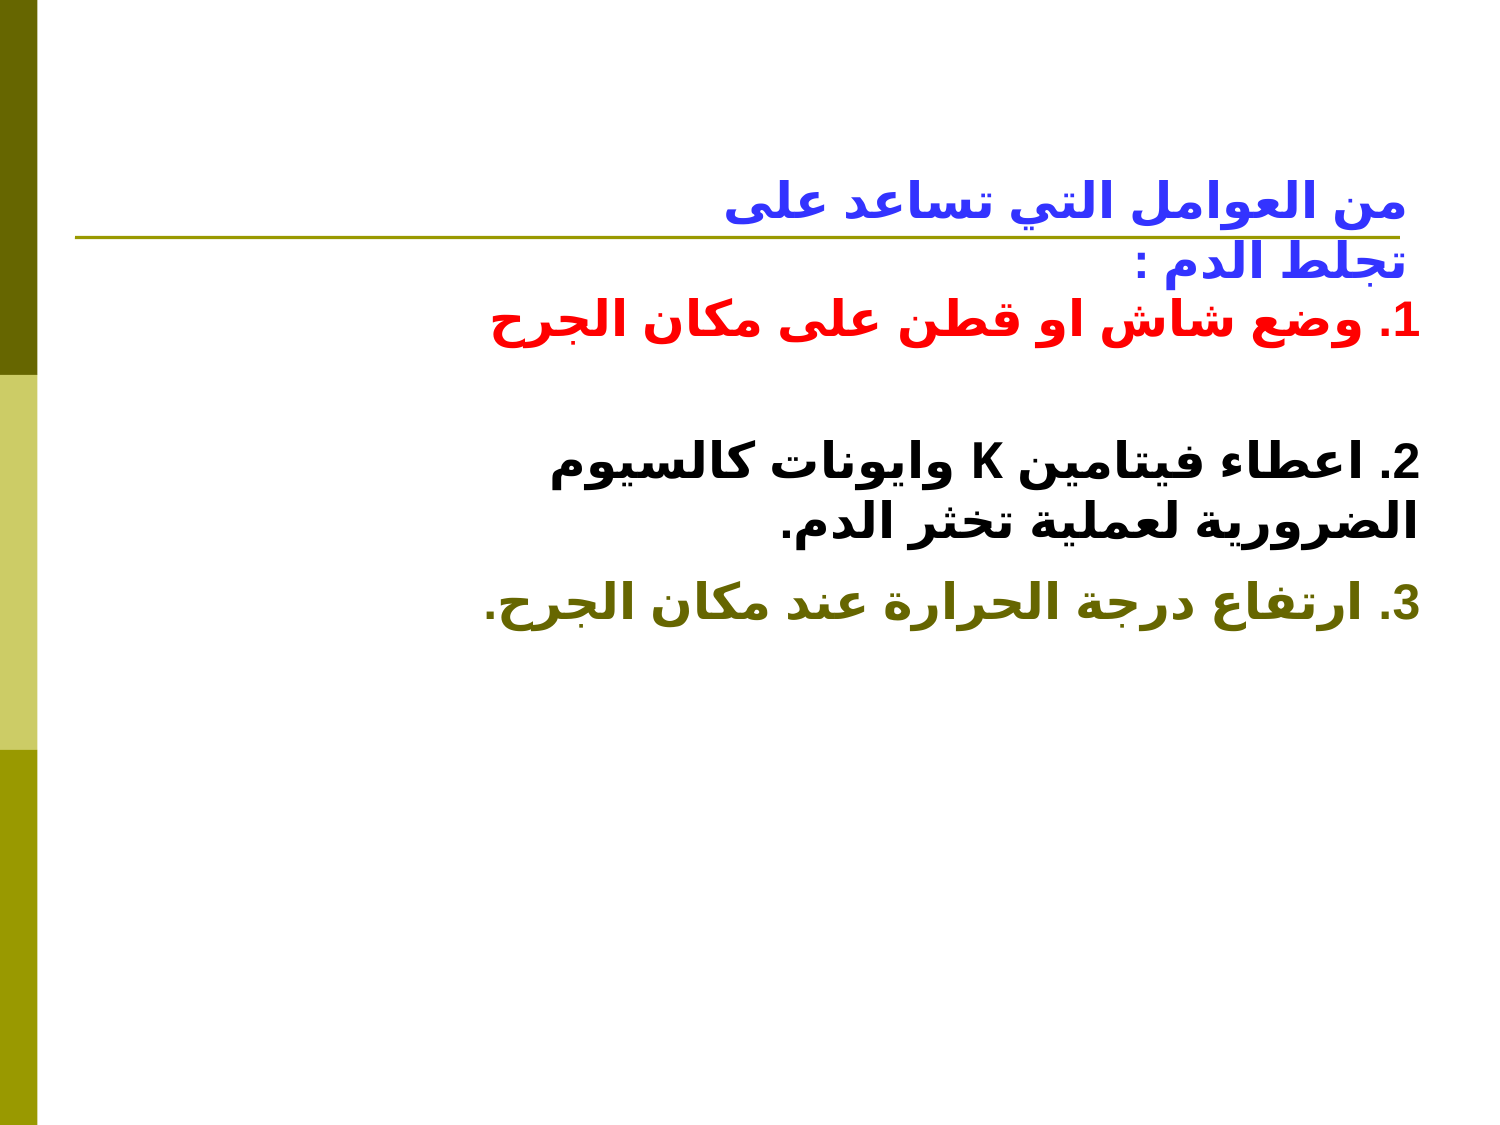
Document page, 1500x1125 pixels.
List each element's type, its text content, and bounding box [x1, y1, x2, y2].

text_box من العوامل التي تساعد على تجلط الدم : [572, 160, 1424, 278]
text_box 1. وضع شاش او قطن على مكان الجرح [312, 278, 1436, 354]
text_box 3. ارتفاع درجة الحرارة عند مكان الجرح. [312, 562, 1436, 638]
text_box 2. اعطاء فيتامين K وايونات كالسيوم الضرورية لعملية تخثر الدم. [312, 420, 1436, 556]
